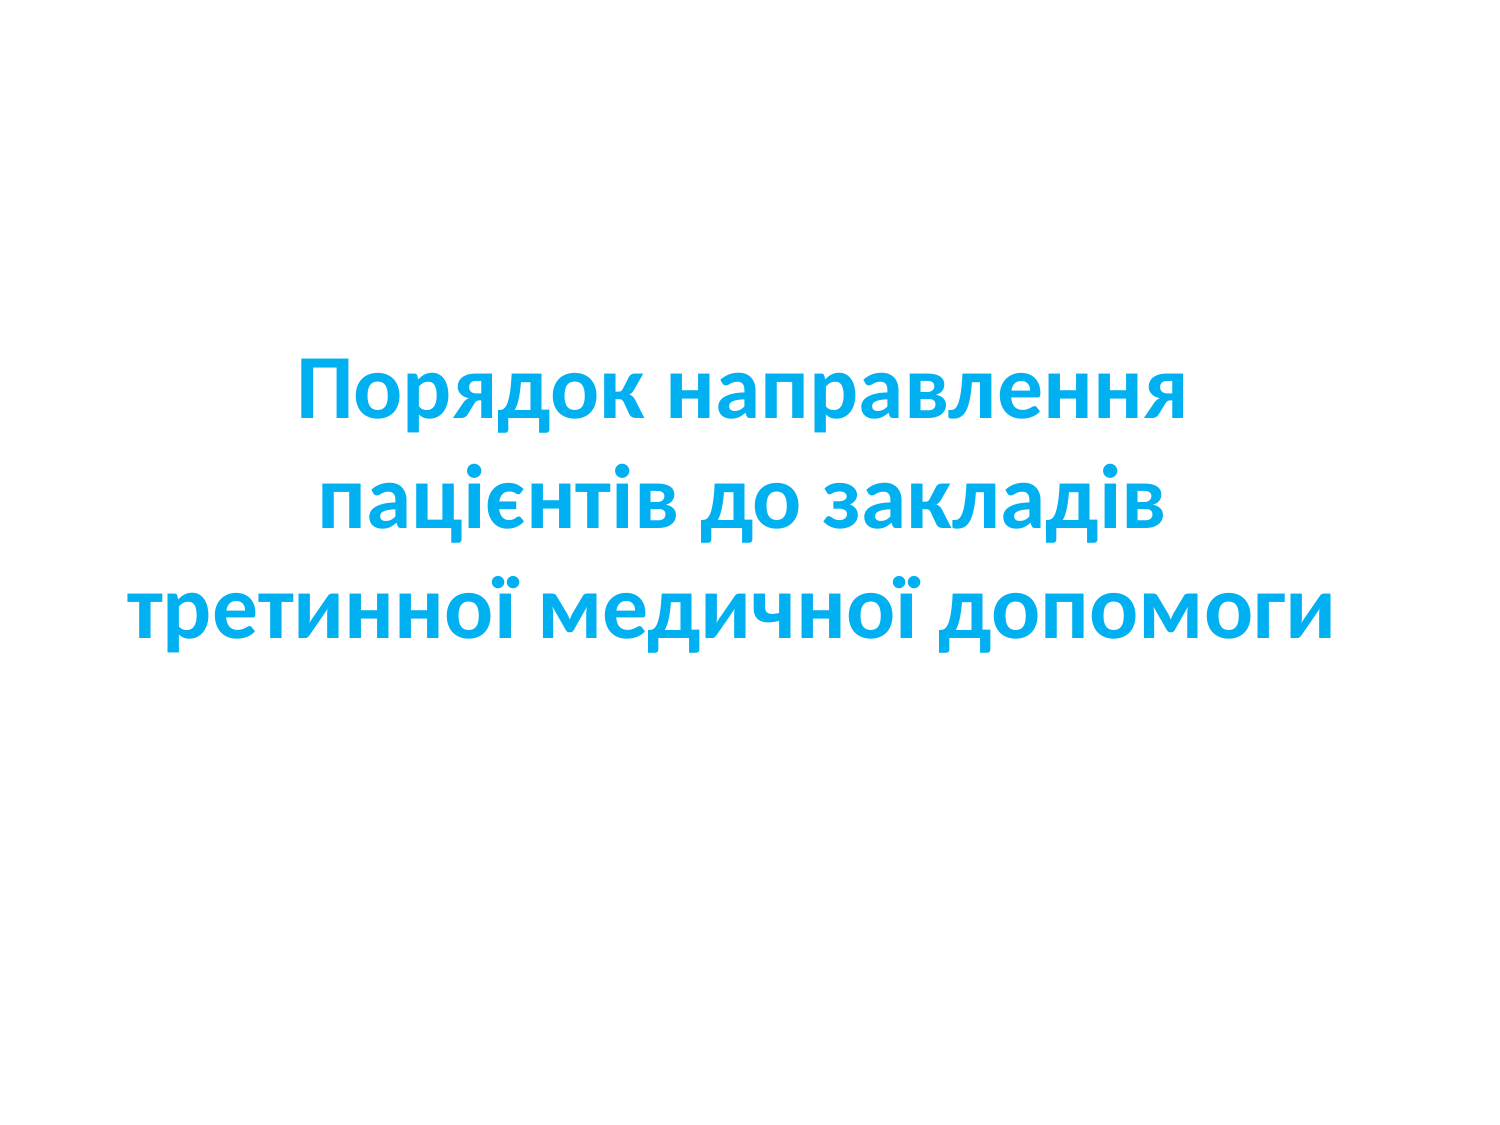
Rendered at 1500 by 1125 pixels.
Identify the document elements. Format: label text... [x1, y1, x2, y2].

title Порядок направлення пацієнтів до закладів третинної медичної допомоги [105, 234, 1381, 751]
